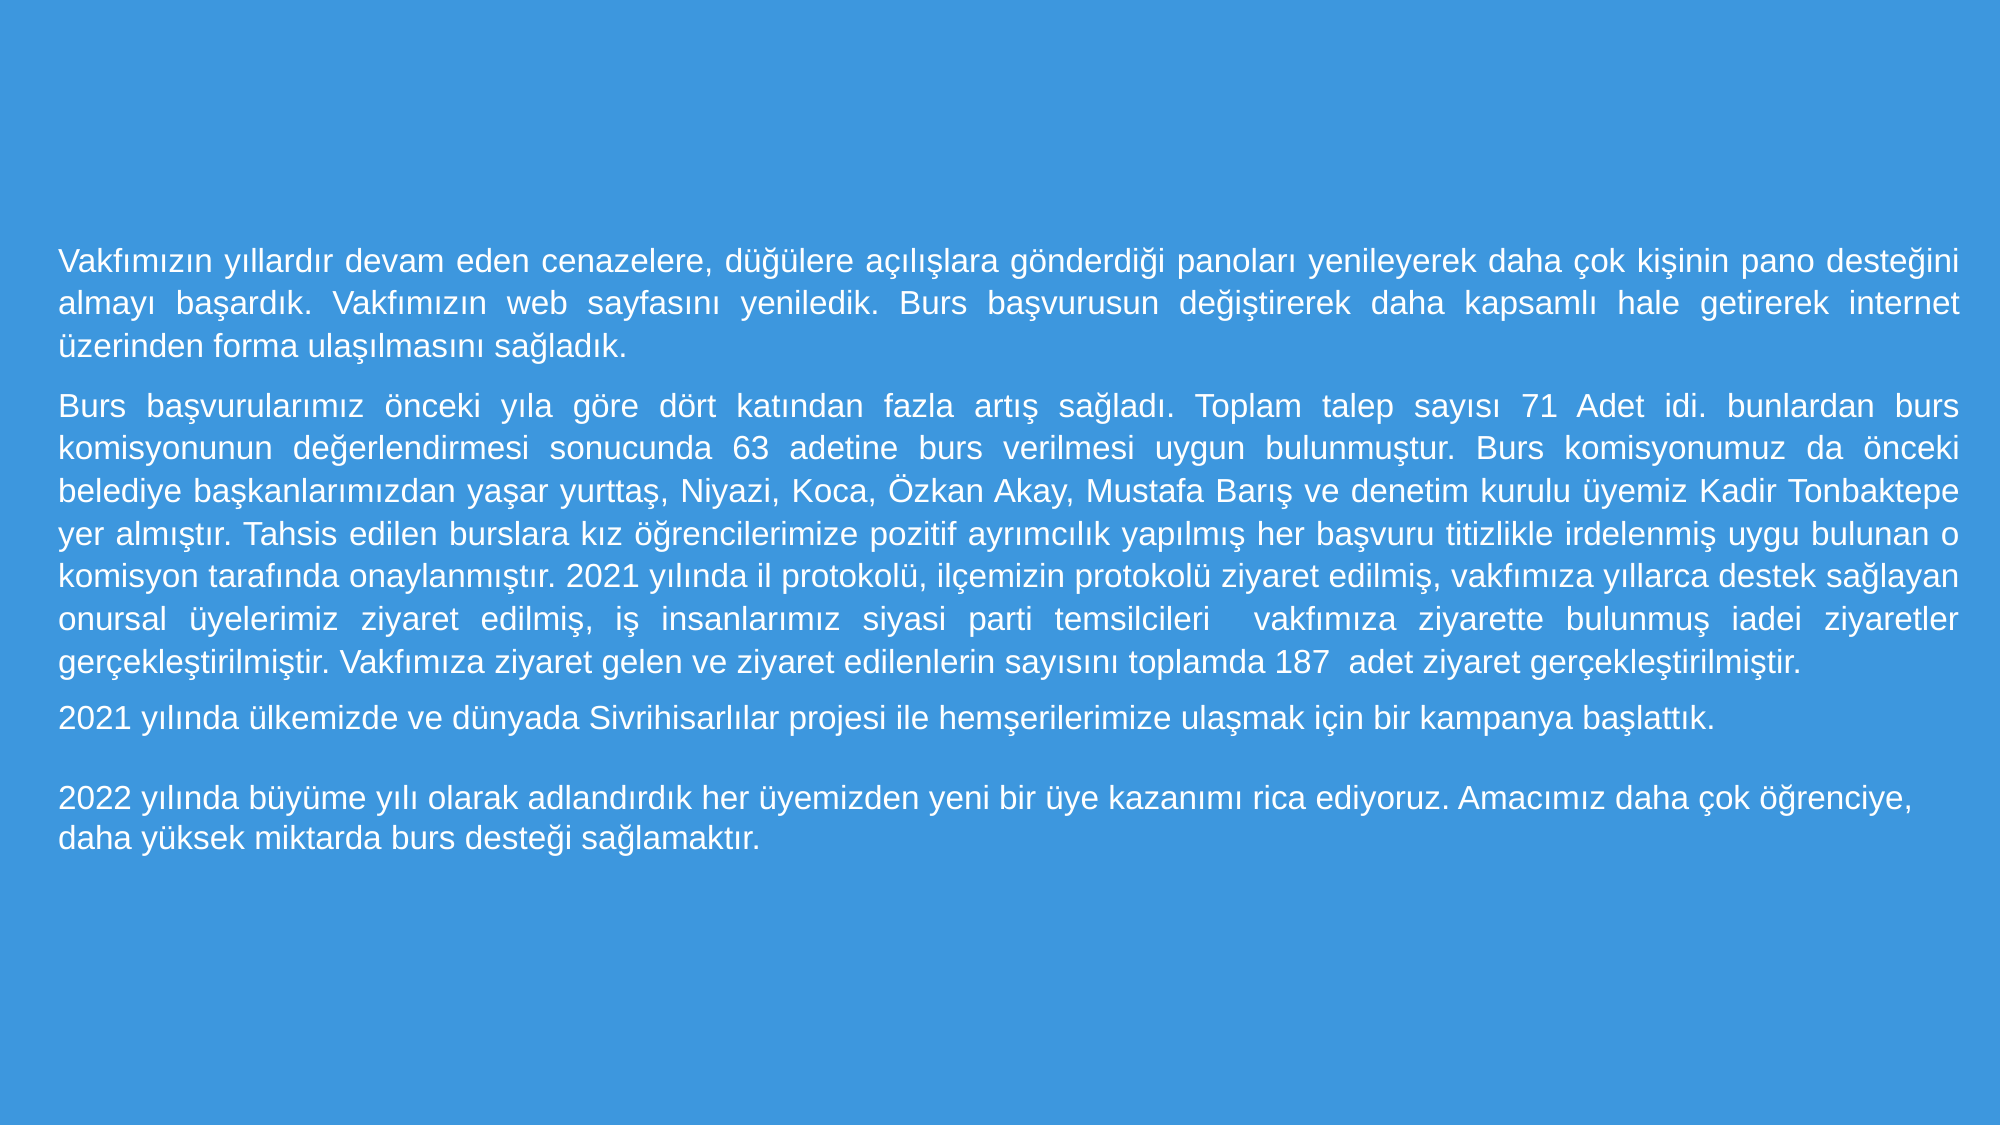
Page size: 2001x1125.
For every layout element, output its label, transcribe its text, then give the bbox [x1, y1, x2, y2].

text_box Vakfımızın yıllardır devam eden cenazelere, düğülere açılışlara gönderdiği panoları yenileyerek daha çok kişinin pano desteğini almayı başardık. Vakfımızın web sayfasını yeniledik. Burs başvurusun değiştirerek daha kapsamlı hale getirerek internet üzerinden forma ulaşılmasını sağladık. Burs başvurularımız önceki yıla göre dört katından fazla artış sağladı. Toplam talep sayısı 71 Adet idi. bunlardan burs komisyonunun değerlendirmesi sonucunda 63 adetine burs verilmesi uygun bulunmuştur. Burs komisyonumuz da önceki belediye başkanlarımızdan yaşar yurttaş, Niyazi, Koca, Özkan Akay, Mustafa Barış ve denetim kurulu üyemiz Kadir Tonbaktepe yer almıştır. Tahsis edilen burslara kız öğrencilerimize pozitif ayrımcılık yapılmış her başvuru titizlikle irdelenmiş uygu bulunan o komisyon tarafında onaylanmıştır. 2021 yılında il protokolü, ilçemizin protokolü ziyaret edilmiş, vakfımıza yıllarca destek sağlayan onursal üyelerimiz ziyaret edilmiş, iş insanlarımız siyasi parti temsilcileri vakfımıza ziyarette bulunmuş iadei ziyaretler gerçekleştirilmiştir. Vakfımıza ziyaret gelen ve ziyaret edilenlerin sayısını toplamda 187 adet ziyaret gerçekleştirilmiştir. 2021 yılında ülkemizde ve dünyada Sivrihisarlılar projesi ile hemşerilerimize ulaşmak için bir kampanya başlattık. 2022 yılında büyüme yılı olarak adlandırdık her üyemizden yeni bir üye kazanımı rica ediyoruz. Amacımız daha çok öğrenciye, daha yüksek miktarda burs desteği sağlamaktır. [43, 228, 1978, 1125]
